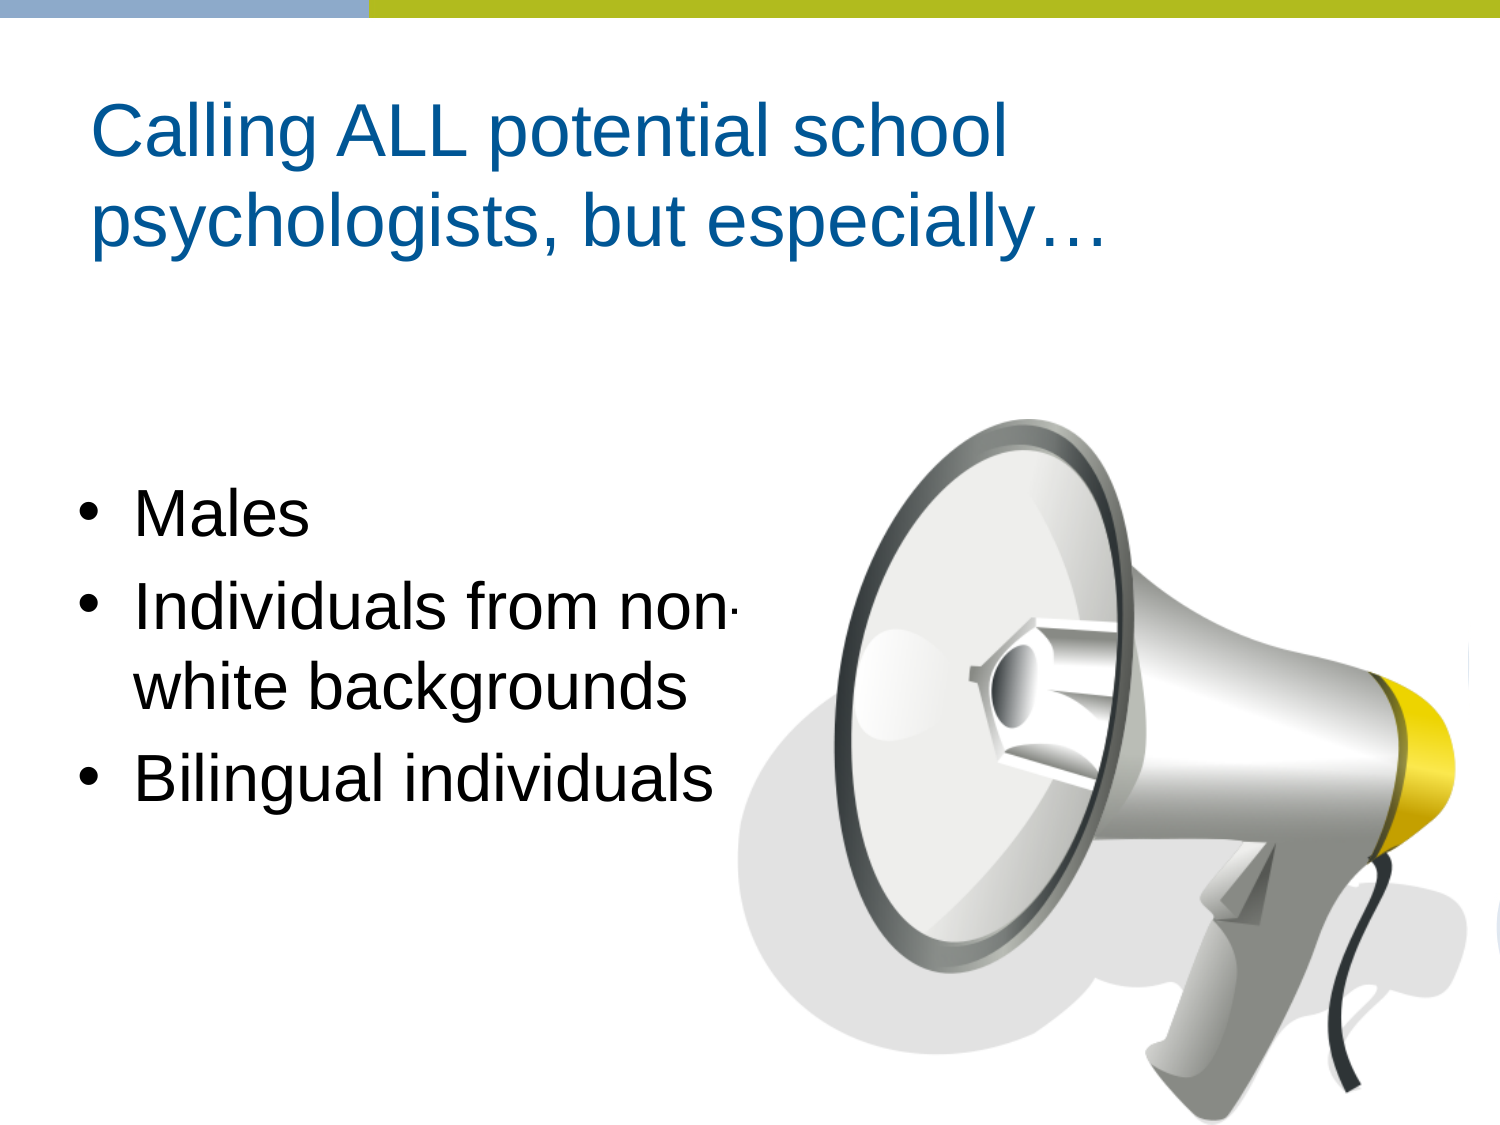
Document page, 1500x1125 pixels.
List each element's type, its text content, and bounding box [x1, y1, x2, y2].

list Males Individuals from non-white backgrounds Bilingual individuals [62, 462, 732, 930]
title Calling ALL potential school psychologists, but especially… [75, 77, 1425, 265]
picture [0, 0, 1500, 1125]
